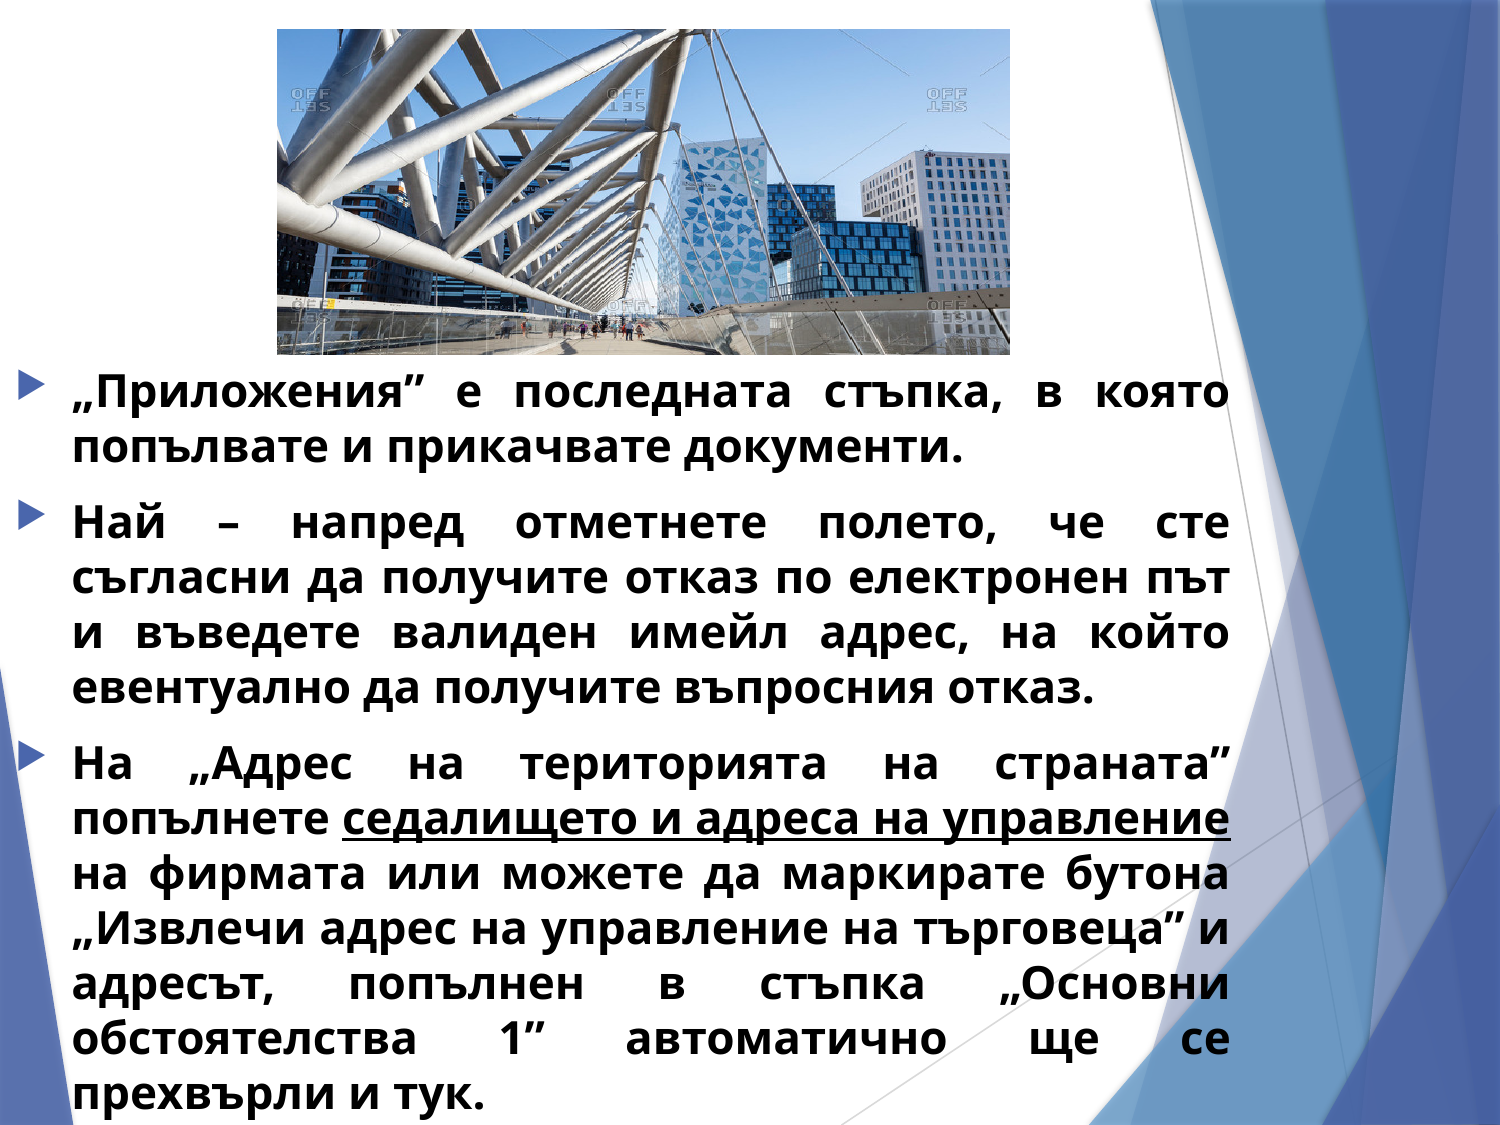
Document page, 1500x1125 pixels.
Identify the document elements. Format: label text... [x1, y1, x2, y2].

list „Приложения” е последната стъпка, в която попълвате и прикачвате документи. Най – напред отметнете полето, че сте съгласни да получите отказ по електронен път и въведете валиден имейл адрес, на който евентуално да получите въпросния отказ. На „Адрес на територията на страната” попълнете седалището и адреса на управление на фирмата или можете да маркирате бутона „Извлечи адрес на управление на търговеца” и адресът, попълнен в стъпка „Основни обстоятелства 1” автоматично ще се прехвърли и тук. [0, 354, 1247, 992]
picture [276, 28, 1011, 355]
